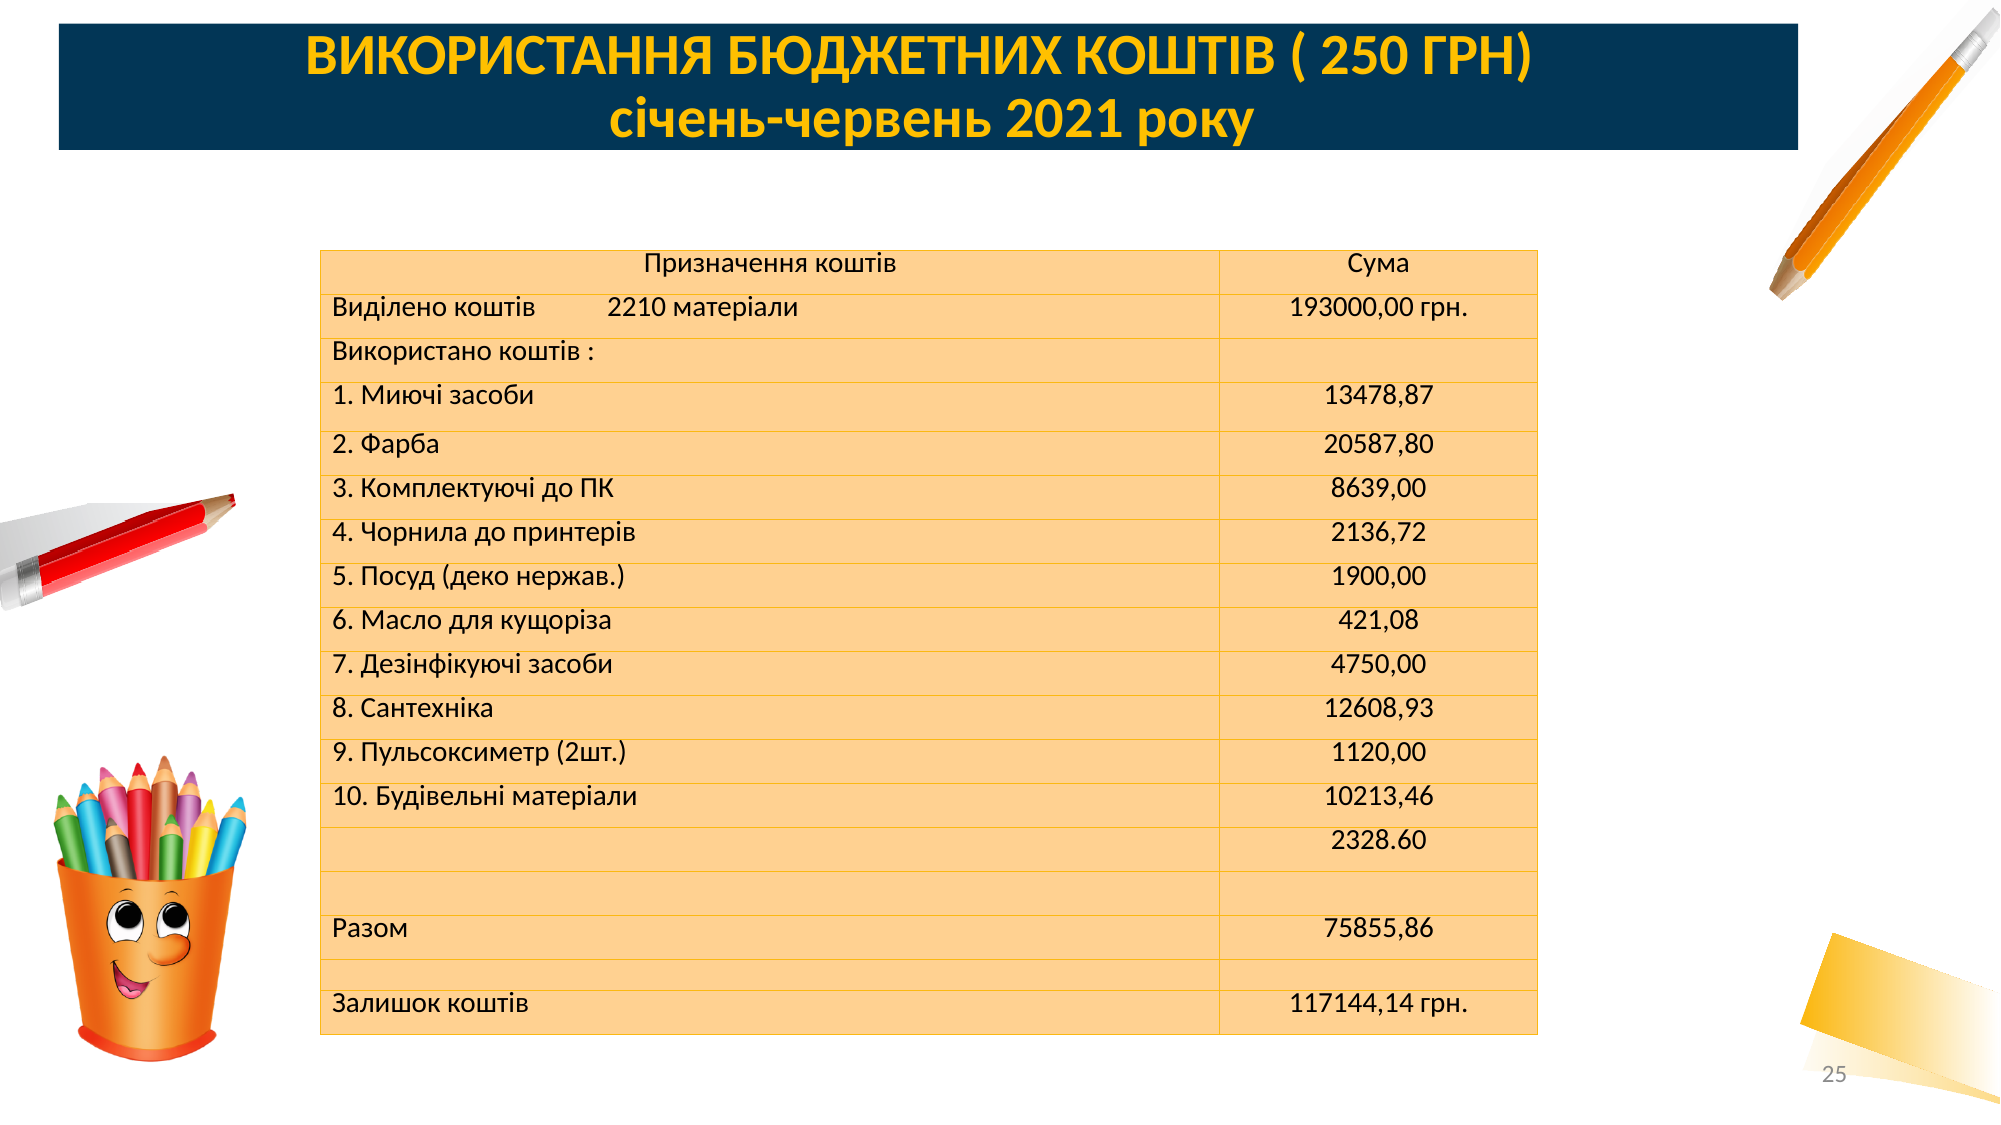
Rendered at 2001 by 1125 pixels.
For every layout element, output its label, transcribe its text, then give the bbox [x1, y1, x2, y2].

table_cell 8639,00 [1220, 476, 1537, 519]
table_cell 13478,87 [1220, 383, 1537, 431]
table_header Сума [1220, 251, 1537, 294]
table_cell 4750,00 [1220, 652, 1537, 695]
table_cell 8. Сантехніка [321, 696, 1219, 739]
table_cell [1220, 339, 1537, 382]
table_cell [321, 828, 1219, 871]
table_cell Разом [321, 916, 1219, 959]
table_cell 421,08 [1220, 608, 1537, 651]
table_cell 2. Фарба [321, 432, 1219, 475]
table_cell Виділено коштів 2210 матеріали [321, 295, 1219, 338]
table_cell 9. Пульсоксиметр (2шт.) [321, 740, 1219, 783]
table_cell 20587,80 [1220, 432, 1537, 475]
table_cell Залишок коштів [321, 991, 1219, 1034]
table_cell 75855,86 [1220, 916, 1537, 959]
table_cell 2136,72 [1220, 520, 1537, 563]
table_cell 1900,00 [1220, 564, 1537, 607]
table_cell 6. Масло для кущоріза [321, 608, 1219, 651]
picture [47, 754, 252, 1071]
table_cell 117144,14 грн. [1220, 991, 1537, 1034]
table_cell [321, 960, 1219, 990]
slide_number 25 [1412, 1042, 1863, 1103]
table_cell 5. Посуд (деко нержав.) [321, 564, 1219, 607]
title ВИКОРИСТАННЯ БЮДЖЕТНИХ КОШТІВ ( 250 ГРН) січень-червень 2021 року [58, 23, 1799, 150]
table_cell 1. Миючі засоби [321, 383, 1219, 431]
table_cell 193000,00 грн. [1220, 295, 1537, 338]
table_cell 4. Чорнила до принтерів [321, 520, 1219, 563]
table_cell [321, 872, 1219, 915]
table_cell 10. Будівельні матеріали [321, 784, 1219, 827]
table_cell 2328.60 [1220, 828, 1537, 871]
table_cell Використано коштів : [321, 339, 1219, 382]
table_cell 12608,93 [1220, 696, 1537, 739]
table_cell 7. Дезінфікуючі засоби [321, 652, 1219, 695]
table_header Призначення коштів [321, 251, 1219, 294]
picture [1755, 0, 2000, 322]
picture [0, 493, 248, 613]
table_cell [1220, 872, 1537, 915]
table_cell 3. Комплектуючі до ПК [321, 476, 1219, 519]
table_cell 1120,00 [1220, 740, 1537, 783]
table_cell [1220, 960, 1537, 990]
table_cell 10213,46 [1220, 784, 1537, 827]
